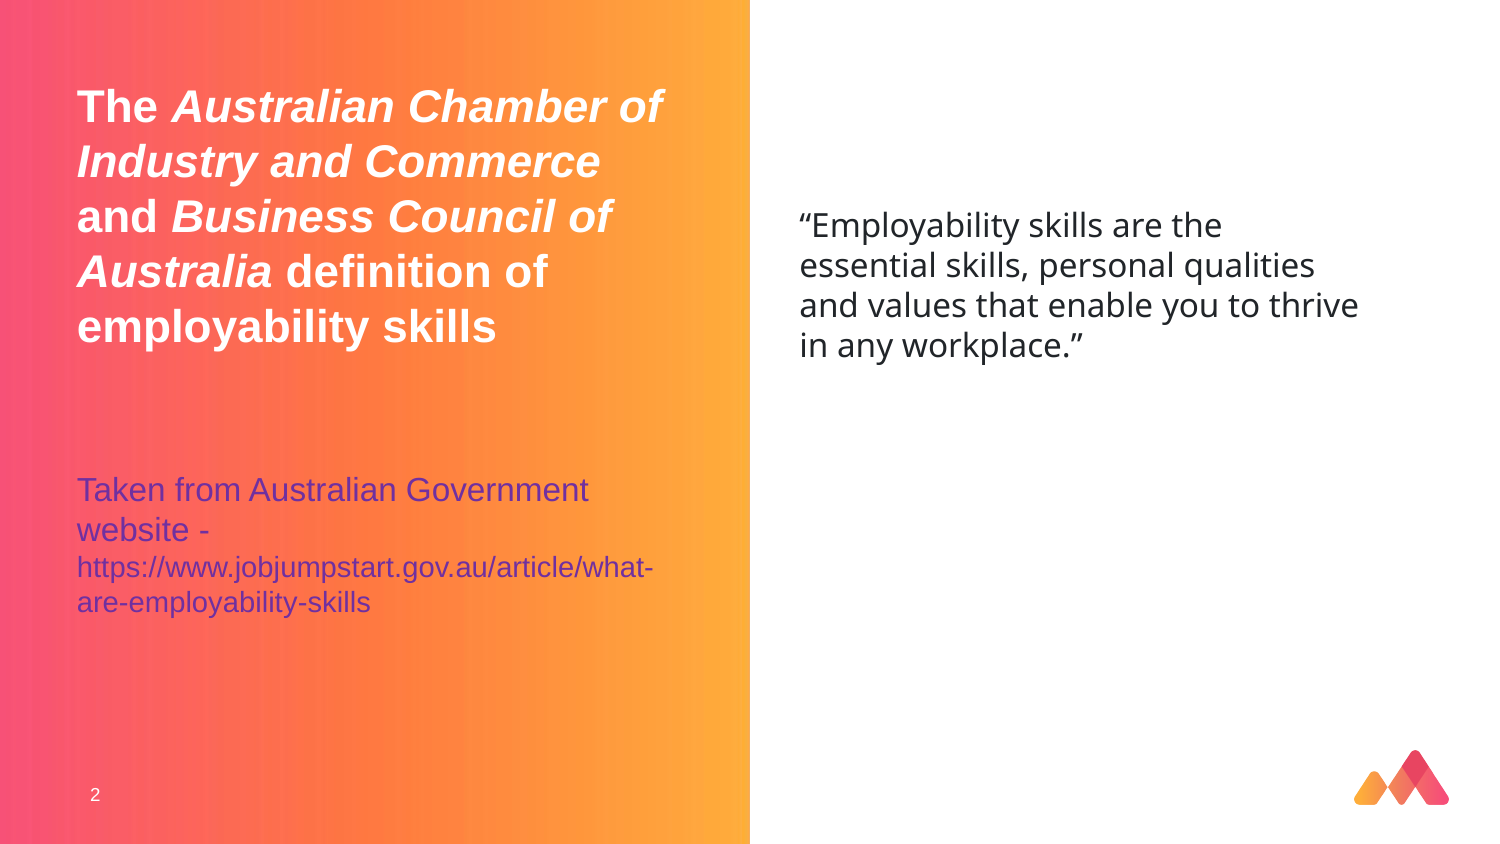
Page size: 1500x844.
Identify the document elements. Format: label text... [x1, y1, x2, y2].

picture [1354, 750, 1449, 805]
list “Employability skills are the essential skills, personal qualities and values that enable you to thrive in any workplace.” [784, 196, 1385, 736]
picture [0, 0, 750, 844]
list Taken from Australian Government website - https://www.jobjumpstart.gov.au/article/what-are-employability-skills [61, 460, 703, 775]
slide_number 2 [75, 774, 150, 820]
title The Australian Chamber of Industry and Commerce and Business Council of Australia definition of employability skills [61, 143, 703, 285]
